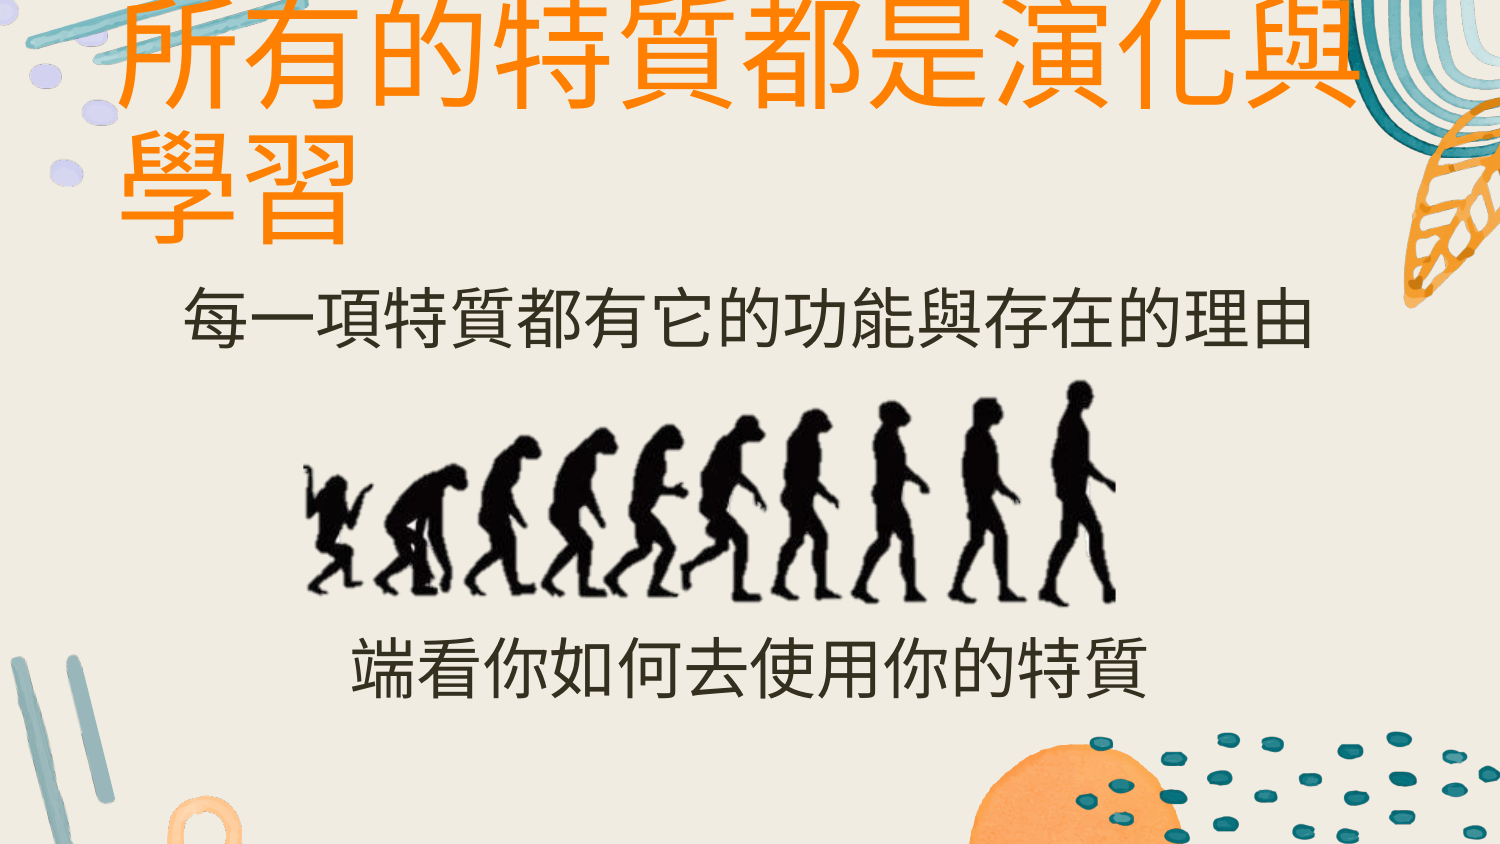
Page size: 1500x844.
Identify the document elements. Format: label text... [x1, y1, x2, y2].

list 每一項特質都有它的功能與存在的理由 端看你如何去使用你的特質 [134, 231, 1366, 763]
picture [1076, 763, 1284, 844]
picture [0, 642, 127, 844]
picture [167, 795, 242, 844]
title 所有的特質都是演化與學習 [100, 44, 1400, 208]
picture [0, 0, 316, 187]
picture [1293, 732, 1500, 844]
picture [266, 262, 1166, 732]
picture [1340, 0, 1500, 309]
